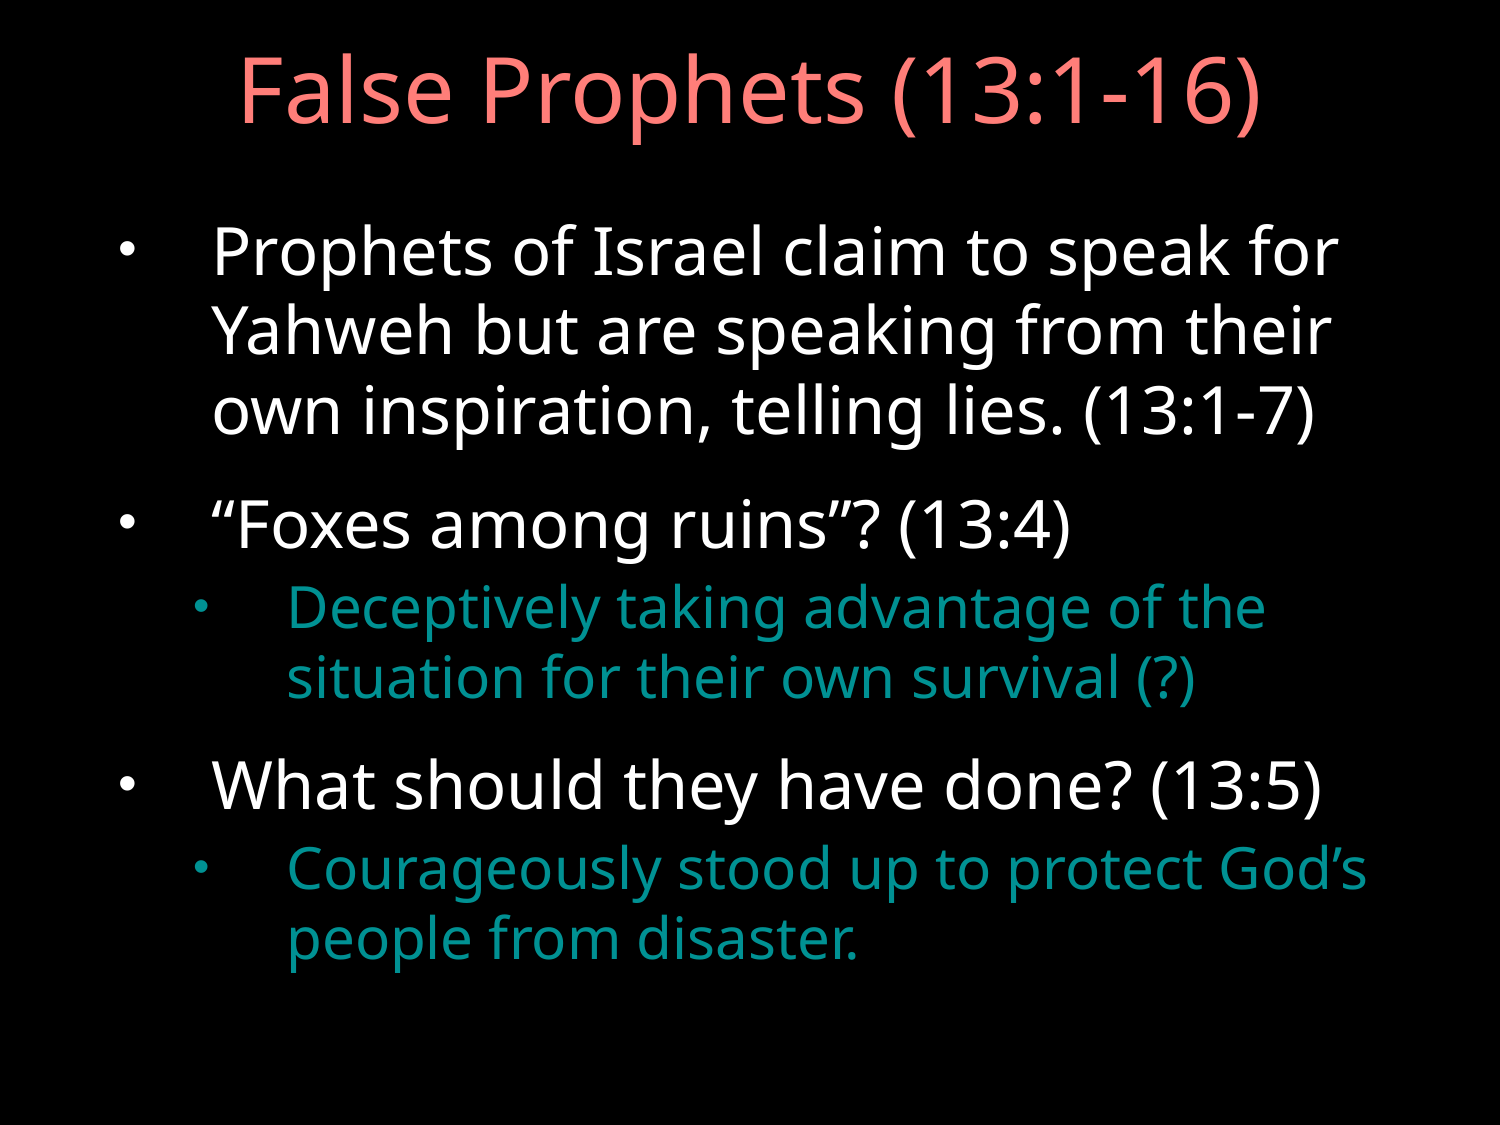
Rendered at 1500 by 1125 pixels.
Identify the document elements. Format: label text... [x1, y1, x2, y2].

list Prophets of Israel claim to speak for Yahweh but are speaking from their own inspiration, telling lies. (13:1-7) “Foxes among ruins”? (13:4) Deceptively taking advantage of the situation for their own survival (?) What should they have done? (13:5) Courageously stood up to protect God’s people from disaster. [103, 200, 1397, 1083]
title False Prophets (13:1-16) [103, 23, 1397, 164]
